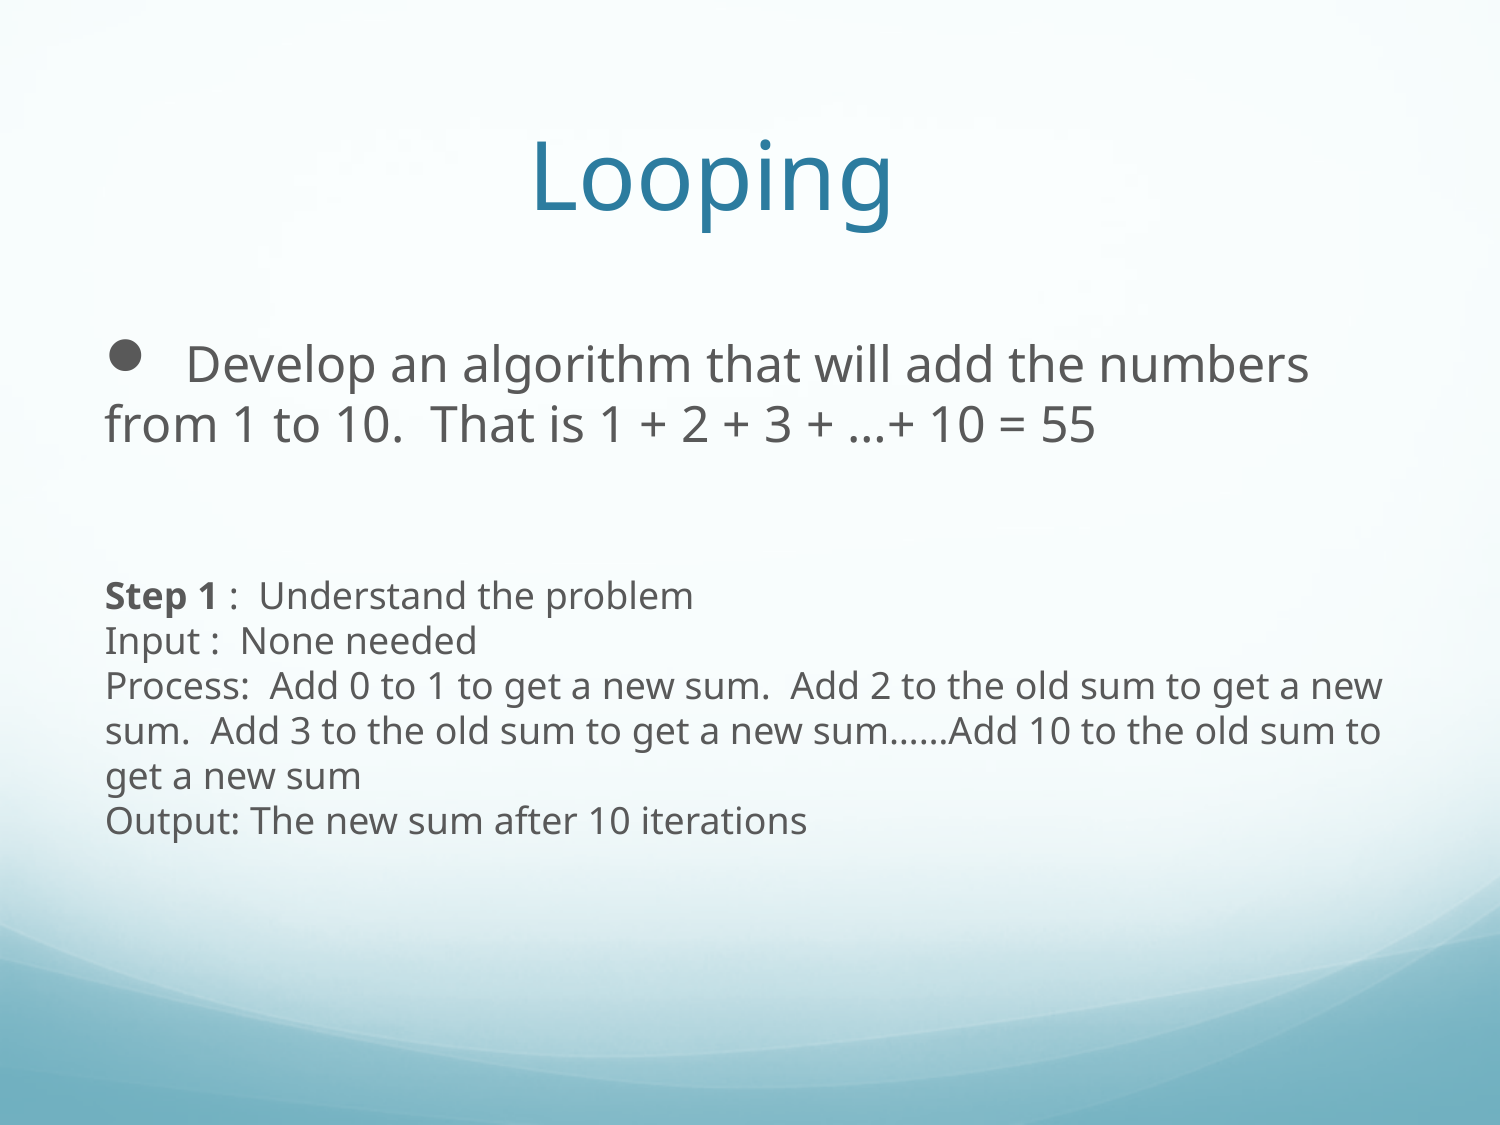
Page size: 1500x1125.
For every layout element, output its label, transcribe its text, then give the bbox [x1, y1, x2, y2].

picture [0, 0, 1500, 1125]
text_box Develop an algorithm that will add the numbers from 1 to 10. That is 1 + 2 + 3 + …+ 10 = 55 Step 1 : Understand the problem Input : None needed Process: Add 0 to 1 to get a new sum. Add 2 to the old sum to get a new sum. Add 3 to the old sum to get a new sum……Add 10 to the old sum to get a new sum Output: The new sum after 10 iterations [90, 324, 1410, 975]
text_box Looping [90, 17, 1410, 237]
